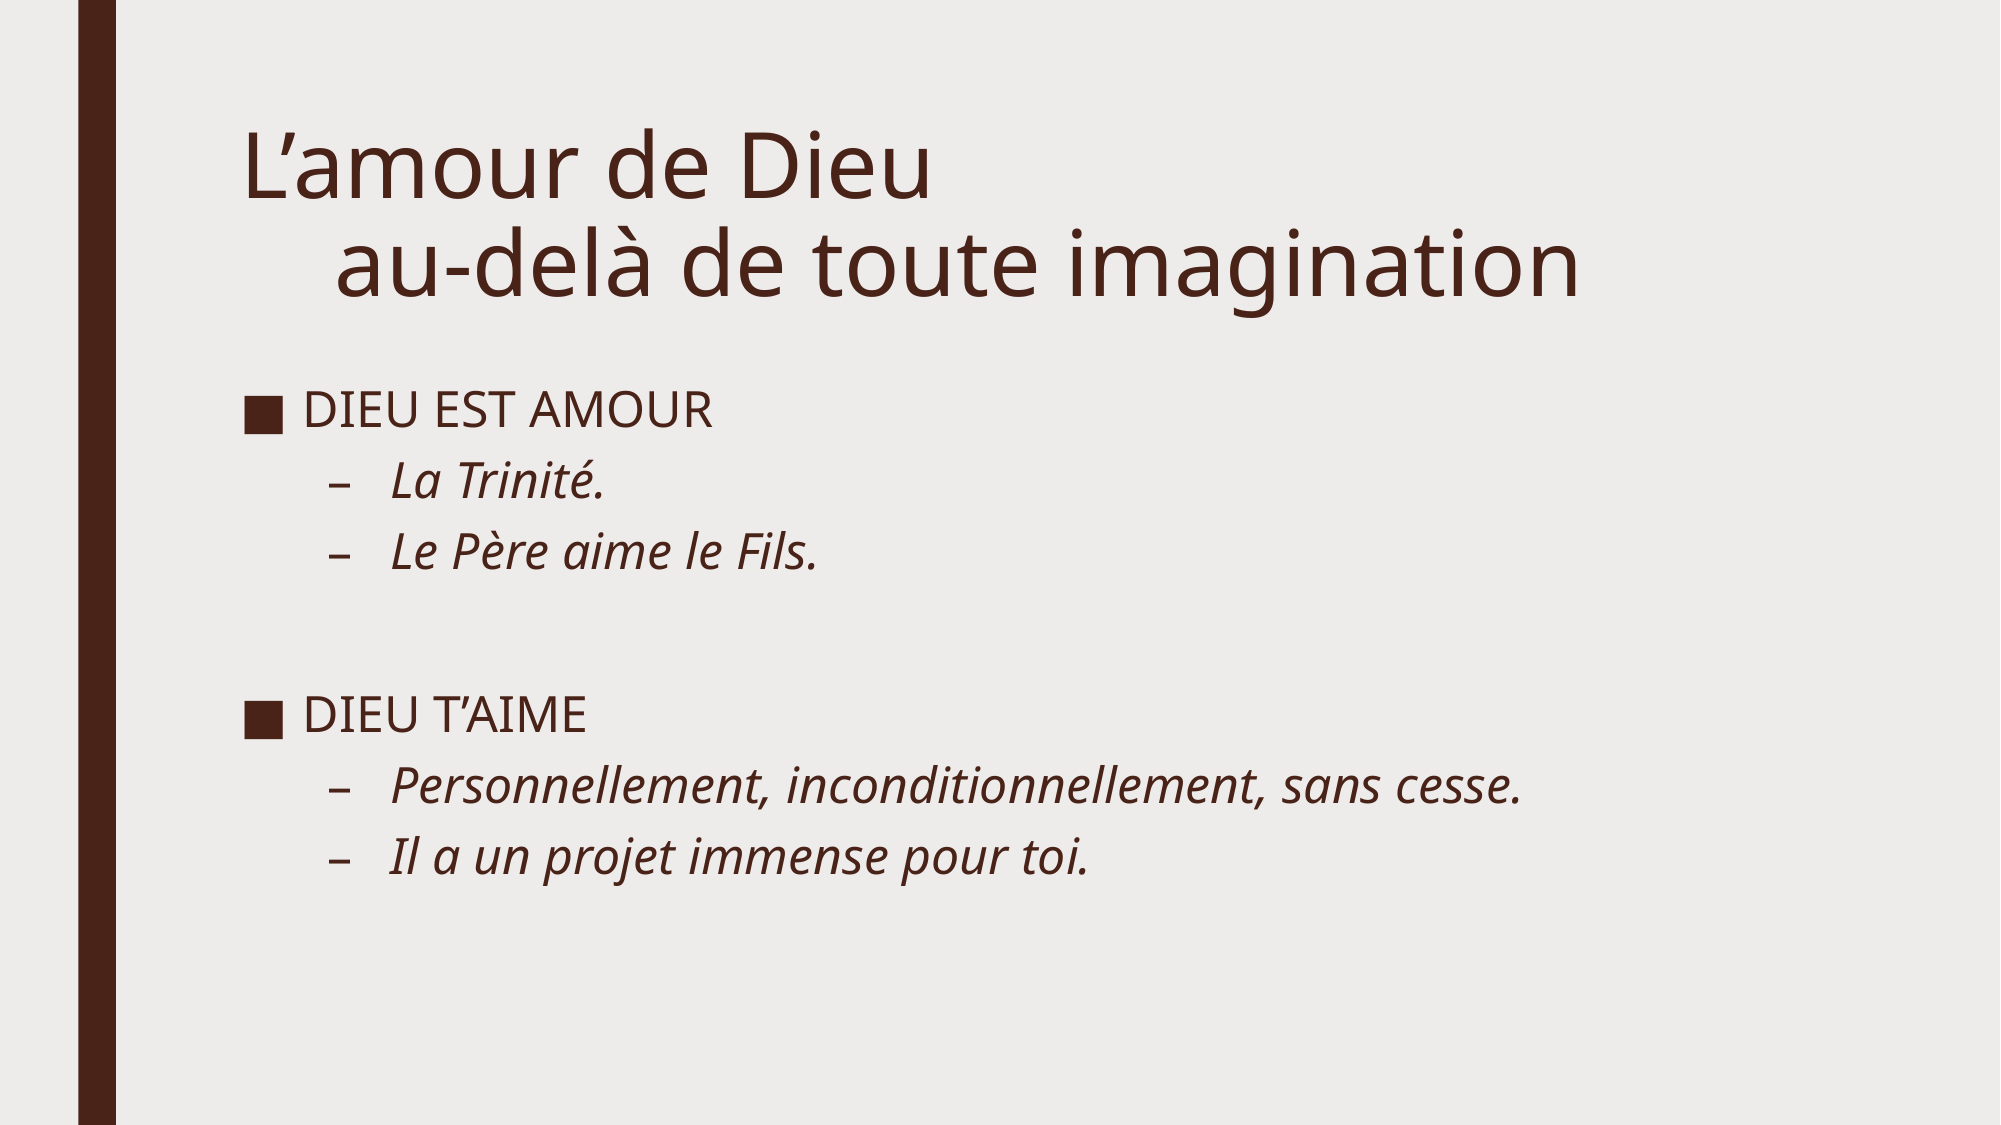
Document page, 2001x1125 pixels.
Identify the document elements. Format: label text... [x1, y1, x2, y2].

list DIEU EST AMOUR La Trinité. Le Père aime le Fils. DIEU T’AIME Personnellement, inconditionnellement, sans cesse. Il a un projet immense pour toi. [225, 375, 1800, 963]
title L’amour de Dieu au-delà de toute imagination [225, 112, 1800, 357]
